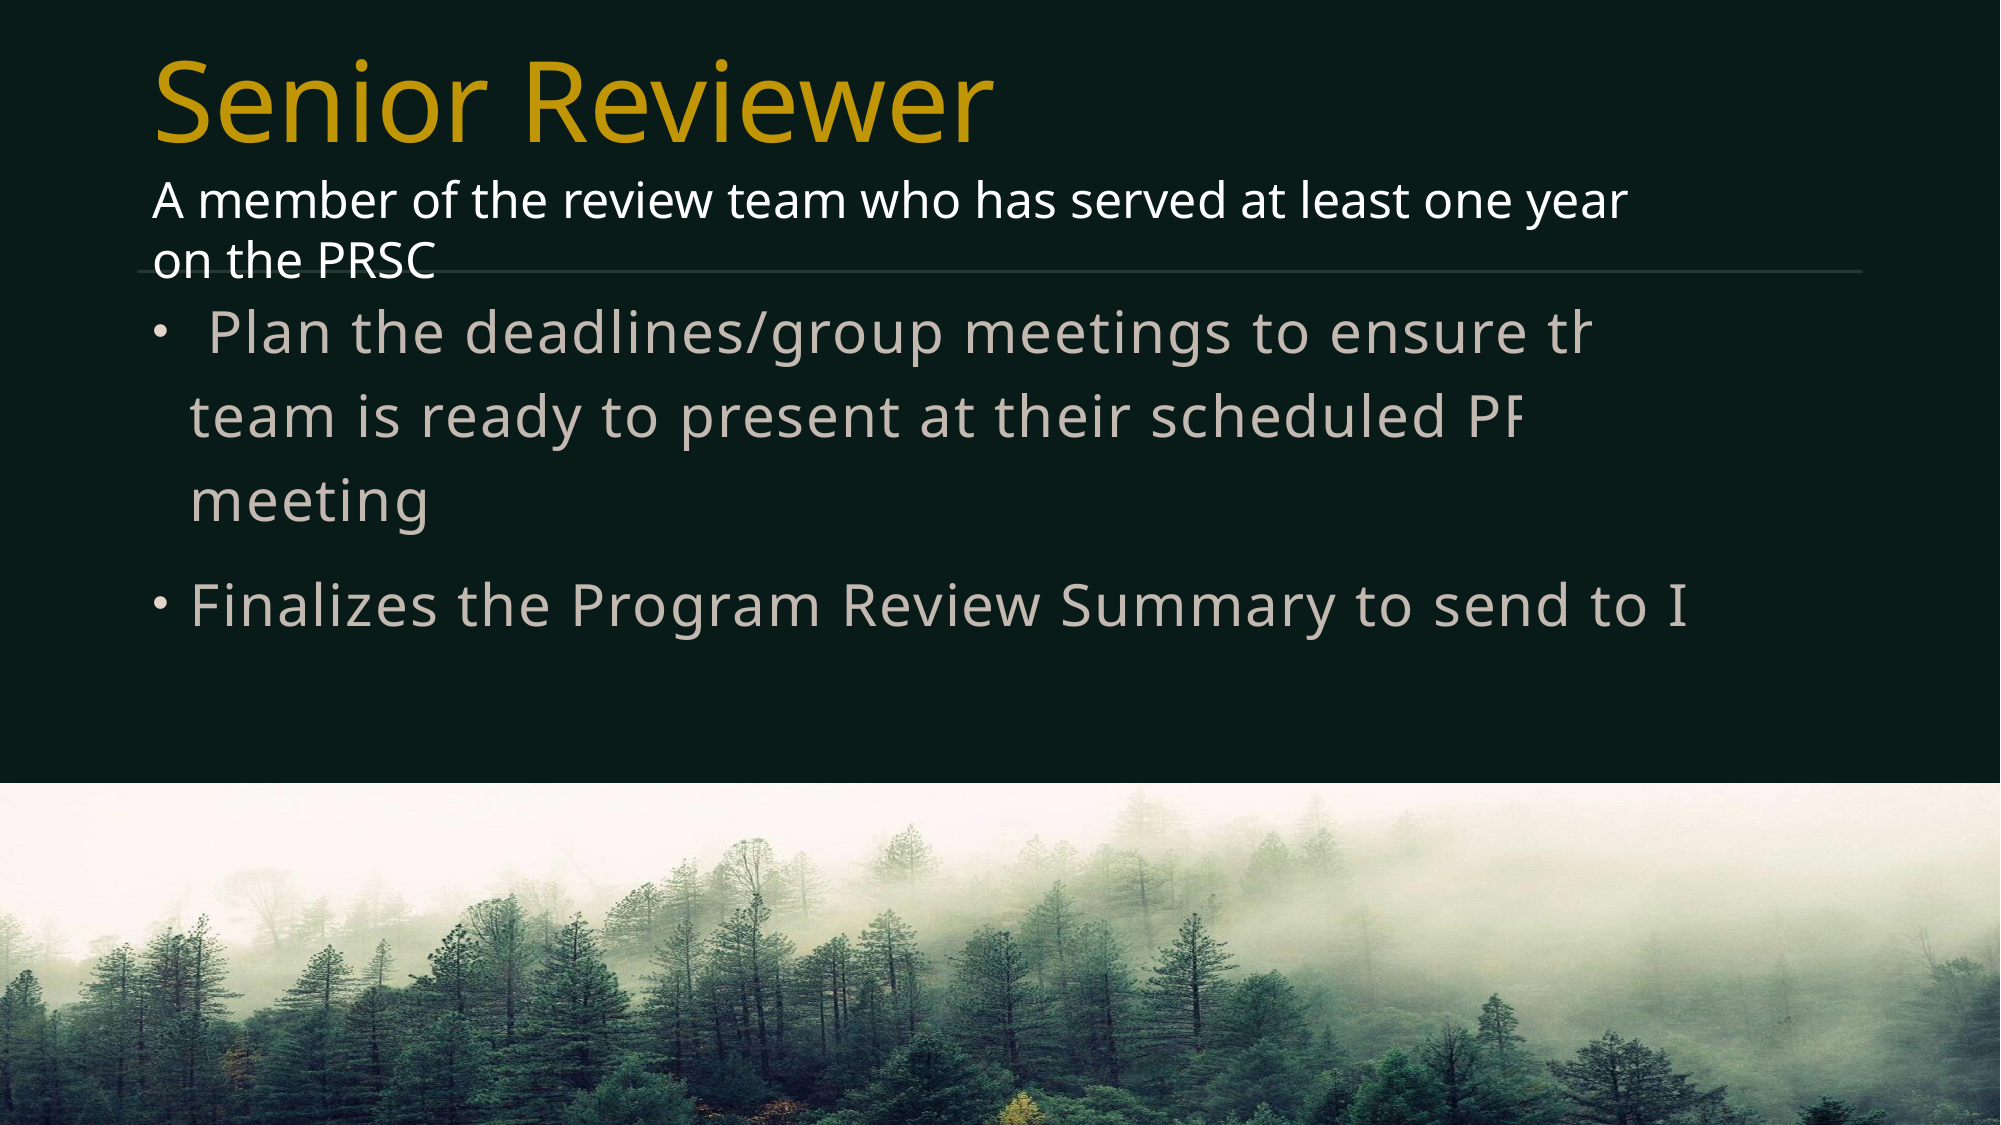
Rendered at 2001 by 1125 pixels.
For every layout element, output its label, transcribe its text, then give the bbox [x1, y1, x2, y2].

text_box A member of the review team who has served at least one year on the PRSC [137, 161, 1686, 297]
picture [0, 782, 2000, 1125]
title Senior Reviewer [137, 30, 1863, 165]
list Plan the deadlines/group meetings to ensure their team is ready to present at their scheduled PRSC meeting. Finalizes the Program Review Summary to send to IRO. [137, 274, 1863, 711]
